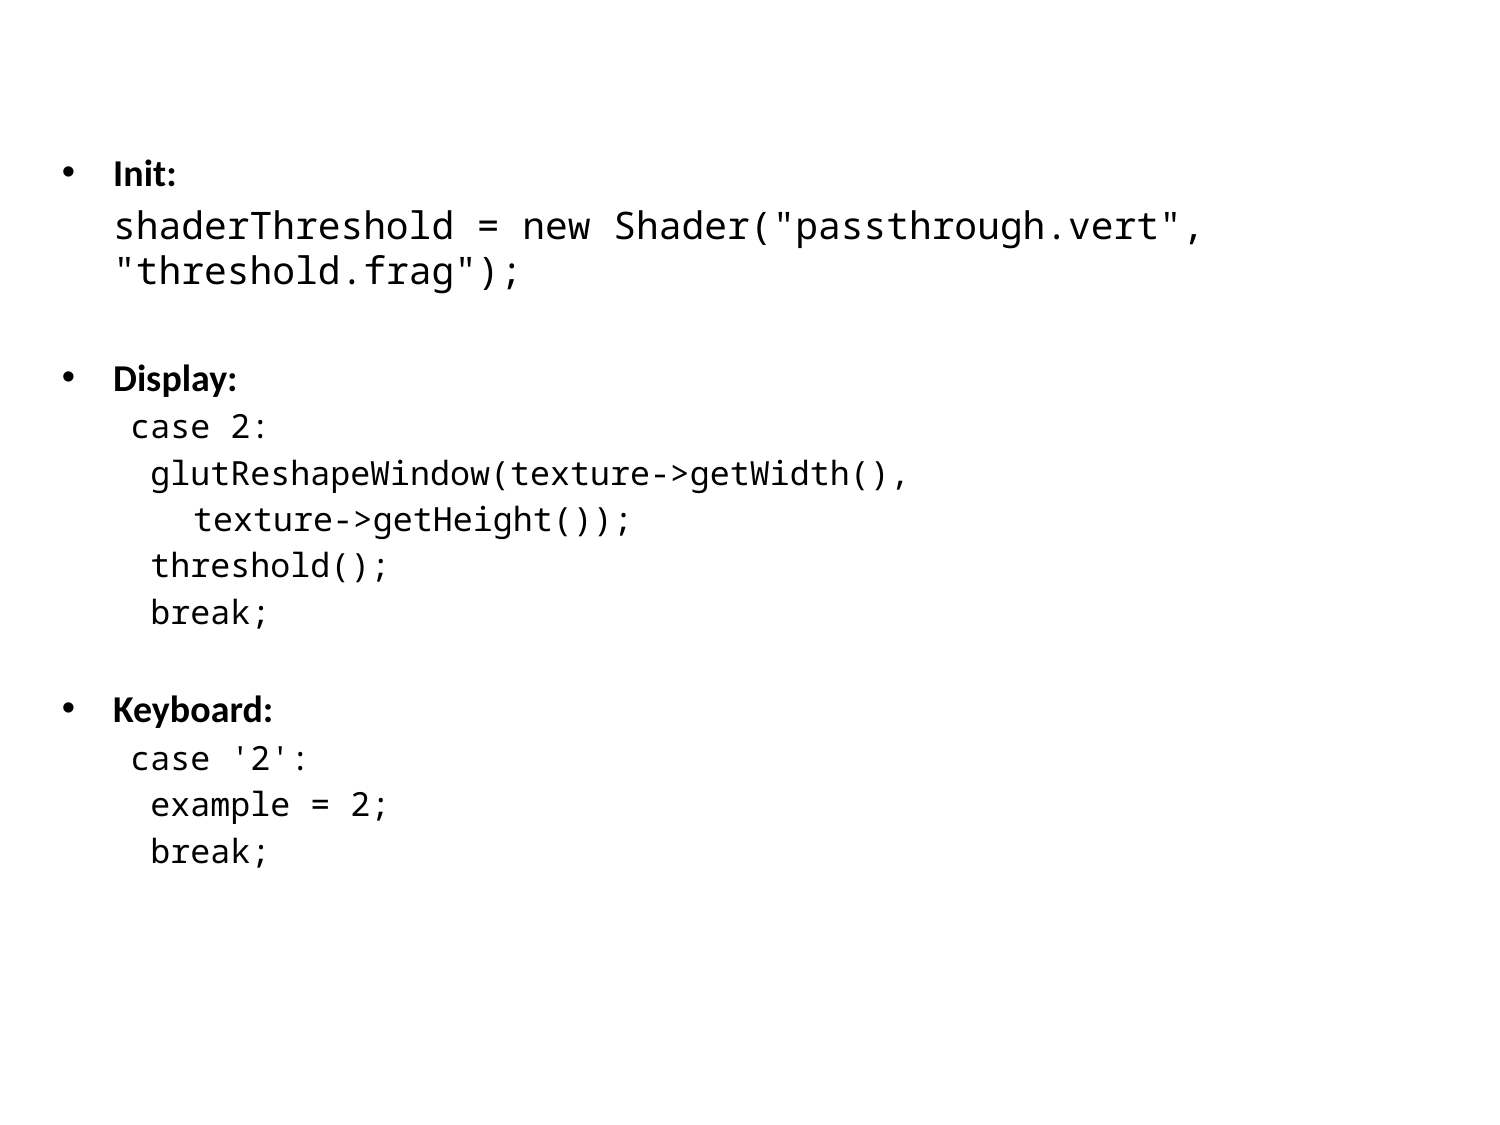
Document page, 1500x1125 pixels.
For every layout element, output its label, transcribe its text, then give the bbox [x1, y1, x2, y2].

list Init: shaderThreshold = new Shader("passthrough.vert", "threshold.frag"); Display: case 2: glutReshapeWindow(texture->getWidth(), texture->getHeight()); threshold(); break; Keyboard: case '2': example = 2; break; [46, 140, 1397, 883]
